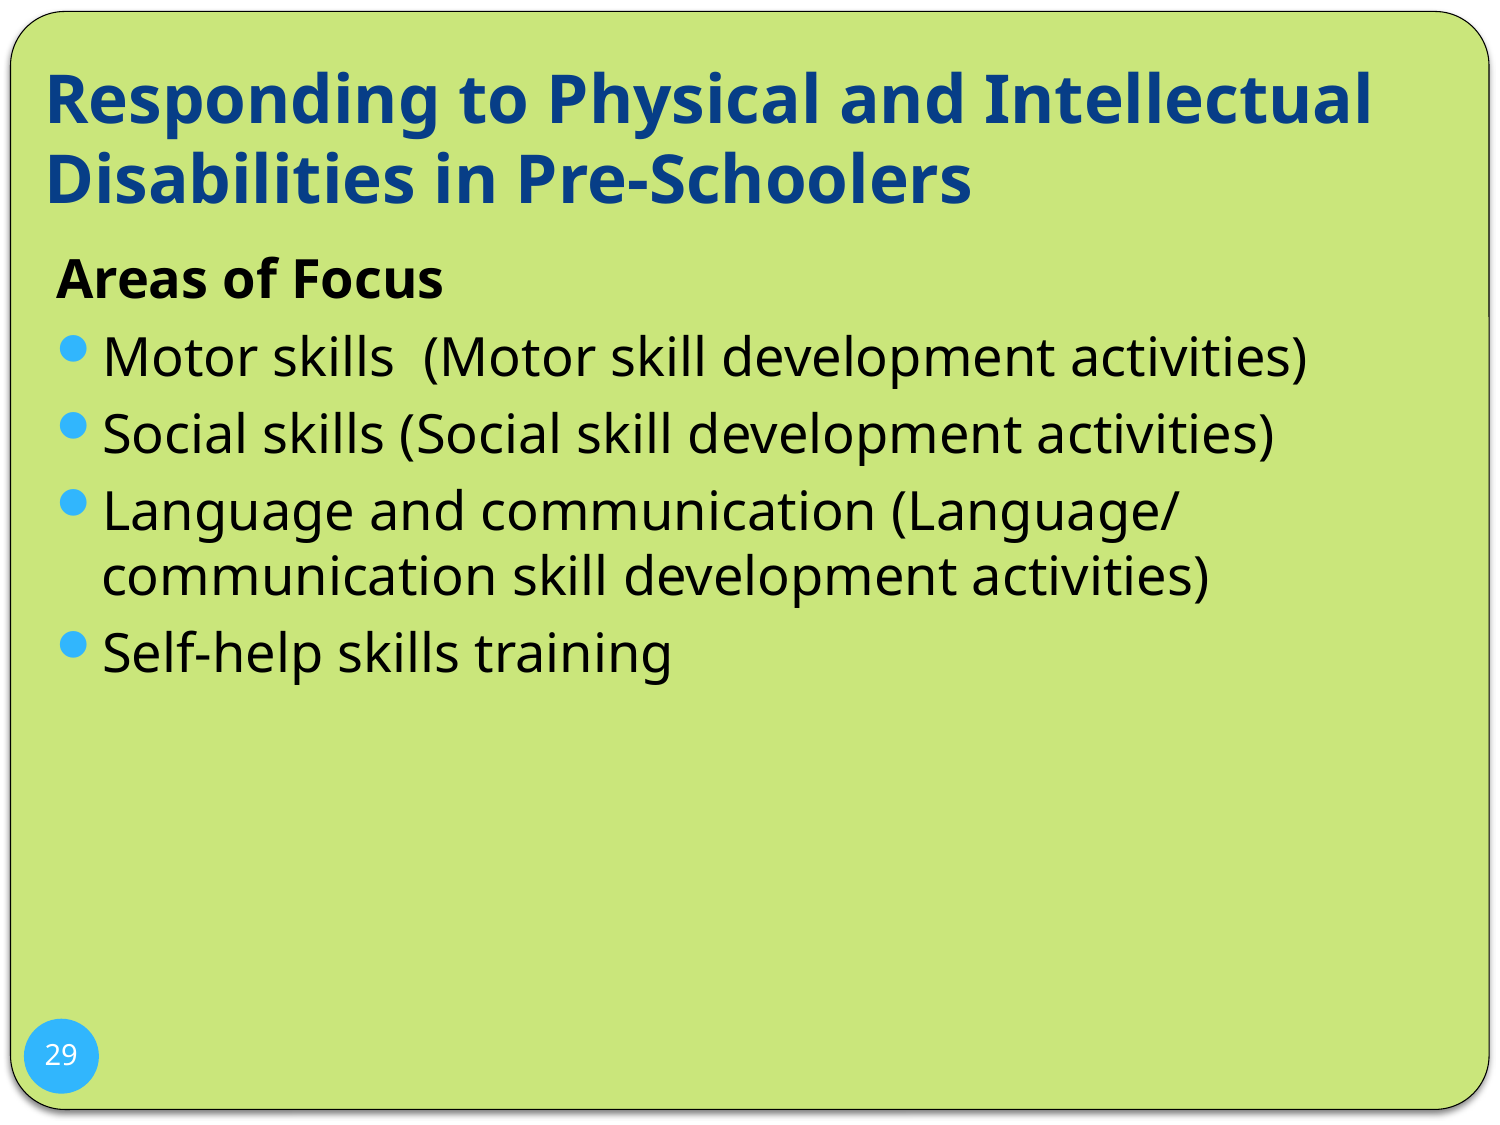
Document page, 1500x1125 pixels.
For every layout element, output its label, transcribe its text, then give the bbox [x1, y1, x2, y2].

title Responding to Physical and Intellectual Disabilities in Pre-Schoolers [29, 45, 1459, 233]
slide_number 29 [23, 1018, 99, 1094]
list Areas of Focus Motor skills (Motor skill development activities) Social skills (Social skill development activities) Language and communication (Language/ communication skill development activities) Self-help skills training [41, 237, 1425, 988]
